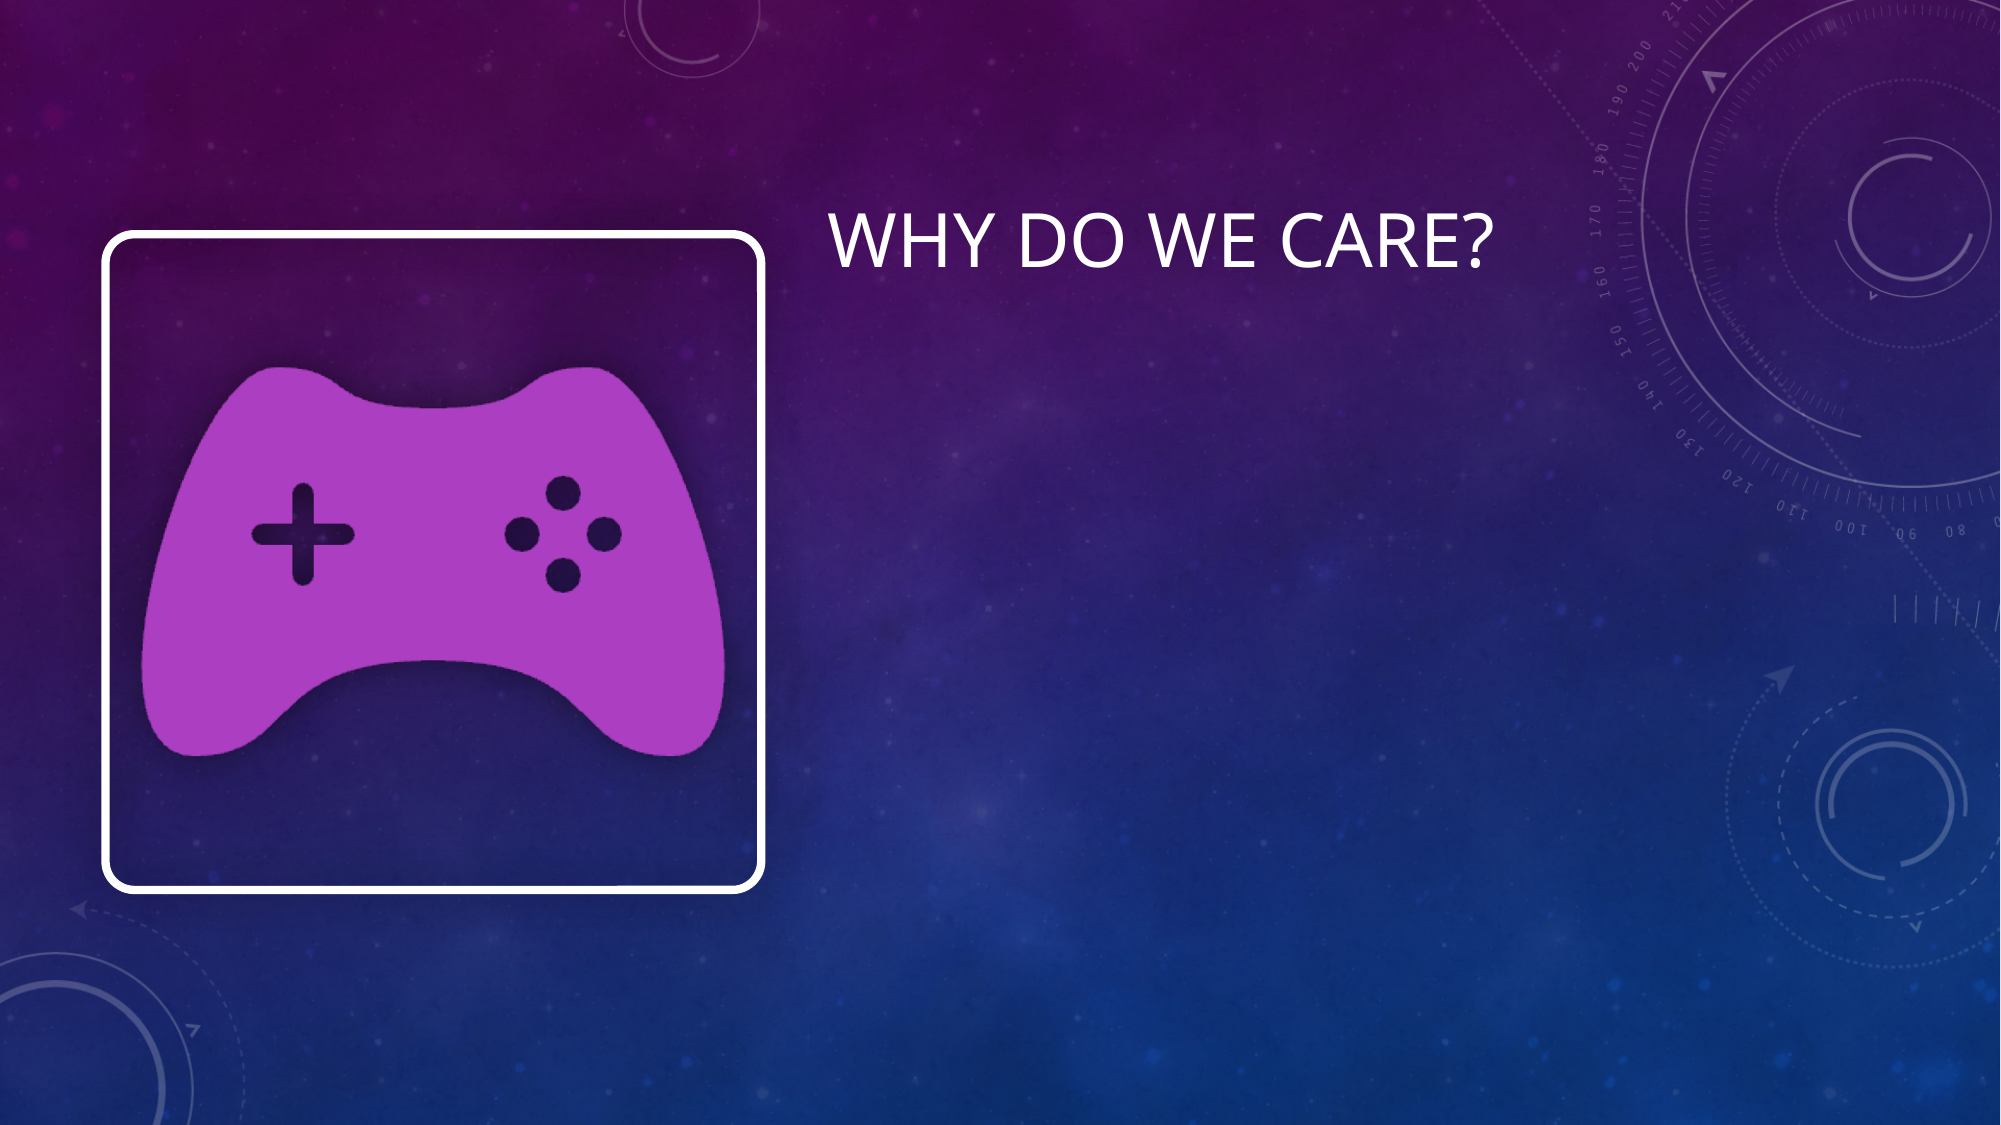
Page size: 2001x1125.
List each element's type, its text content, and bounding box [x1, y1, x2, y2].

title Why do we care? [812, 104, 1895, 370]
picture [0, 0, 2001, 1125]
